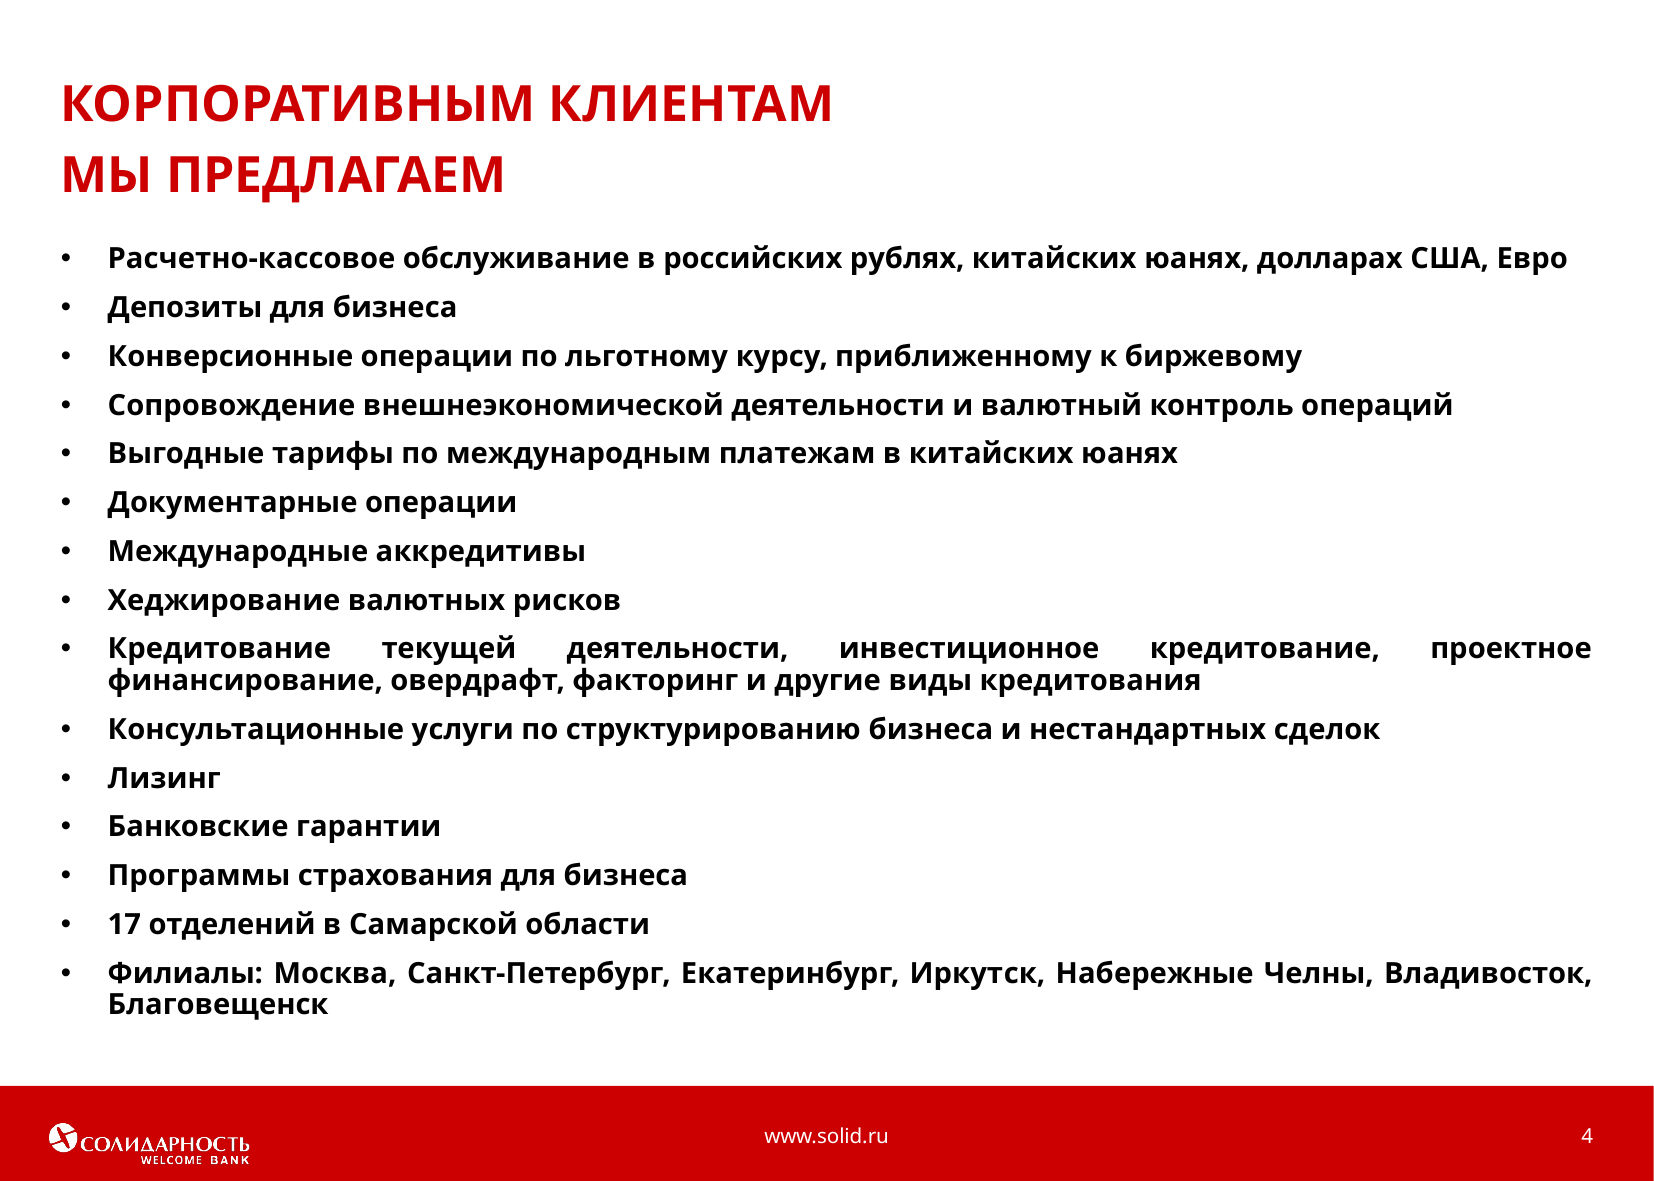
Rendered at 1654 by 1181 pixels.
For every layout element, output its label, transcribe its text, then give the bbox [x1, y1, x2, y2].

footer www.solid.ru [547, 1105, 1106, 1169]
picture [45, 1120, 252, 1167]
subtitle КОРПОРАТИВНЫМ КЛИЕНТАМ МЫ ПРЕДЛАГАЕМ [45, 70, 1608, 173]
slide_number 4 [1236, 1105, 1609, 1169]
list Расчетно-кассовое обслуживание в российских рублях, китайских юанях, долларах США, Евро Депозиты для бизнеса Конверсионные операции по льготному курсу, приближенному к биржевому Сопровождение внешнеэкономической деятельности и валютный контроль операций Выгодные тарифы по международным платежам в китайских юанях Документарные операции Международные аккредитивы Хеджирование валютных рисков Кредитование текущей деятельности, инвестиционное кредитование, проектное финансирование, овердрафт, факторинг и другие виды кредитования Консультационные услуги по структурированию бизнеса и нестандартных сделок Лизинг Банковские гарантии Программы страхования для бизнеса 17 отделений в Самарской области Филиалы: Москва, Санкт-Петербург, Екатеринбург, Иркутcк, Набережные Челны, Владивосток, Благовещенск [45, 236, 1608, 1063]
